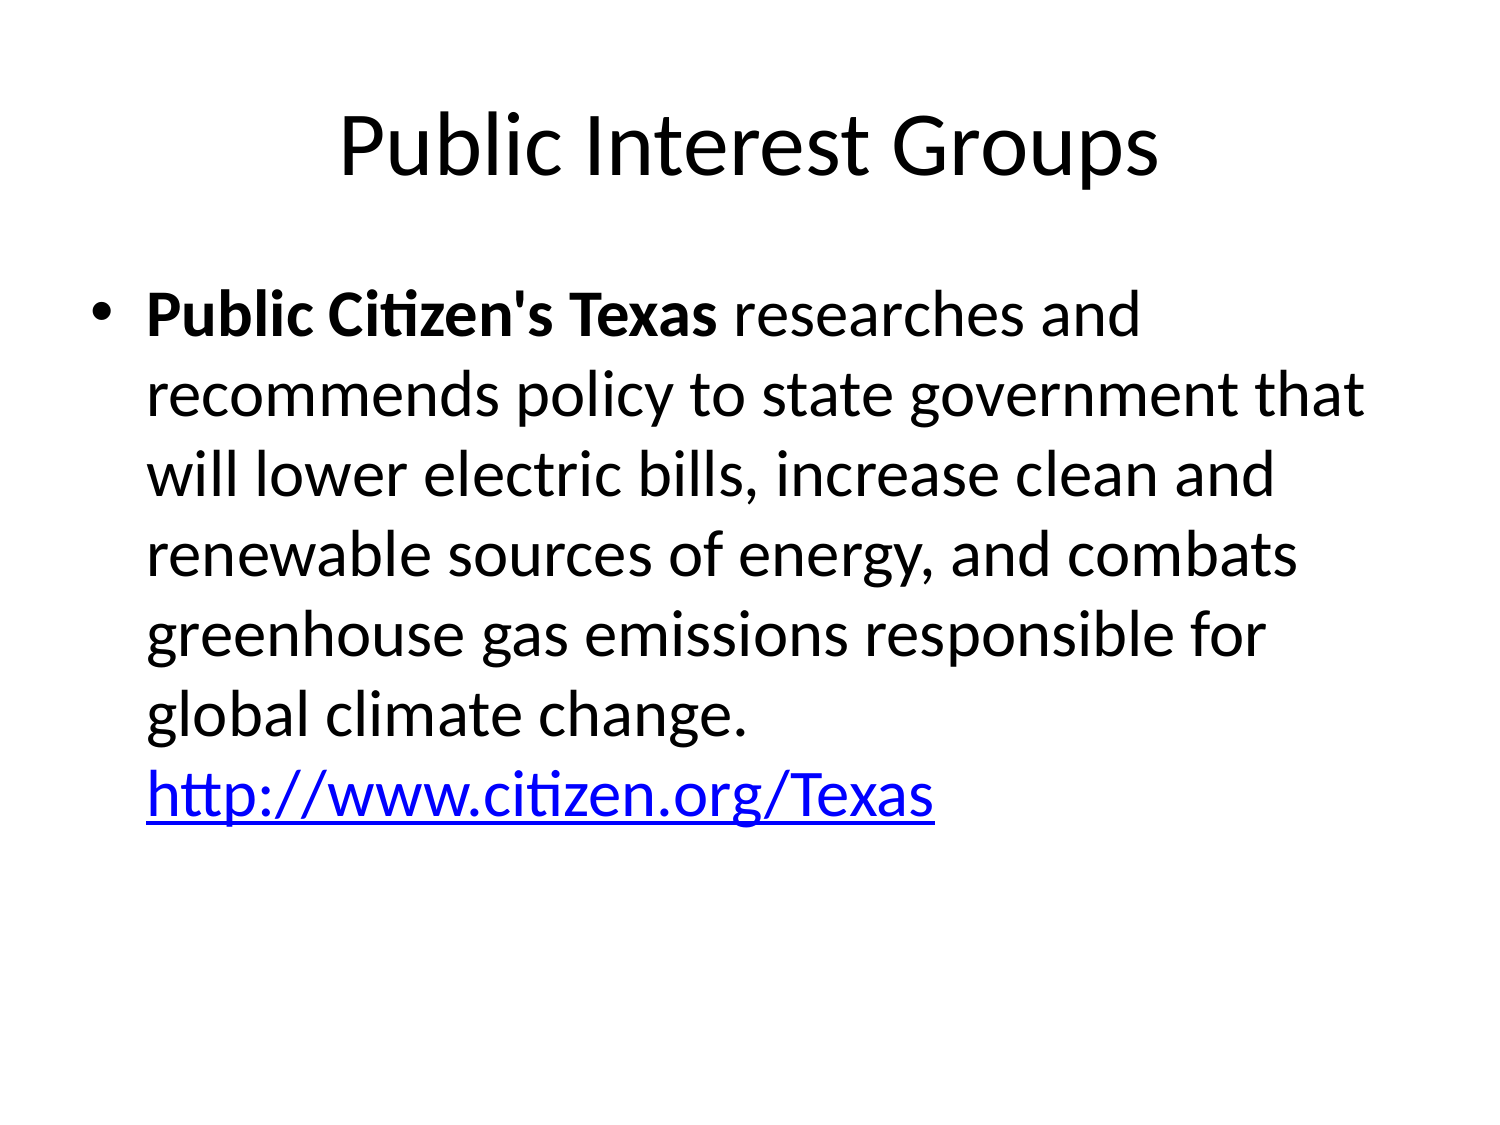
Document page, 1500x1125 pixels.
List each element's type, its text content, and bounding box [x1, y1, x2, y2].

list Public Citizen's Texas researches and recommends policy to state government that will lower electric bills, increase clean and renewable sources of energy, and combats greenhouse gas emissions responsible for global climate change. http://www.citizen.org/Texas [75, 262, 1425, 1005]
title Public Interest Groups [75, 45, 1425, 233]
